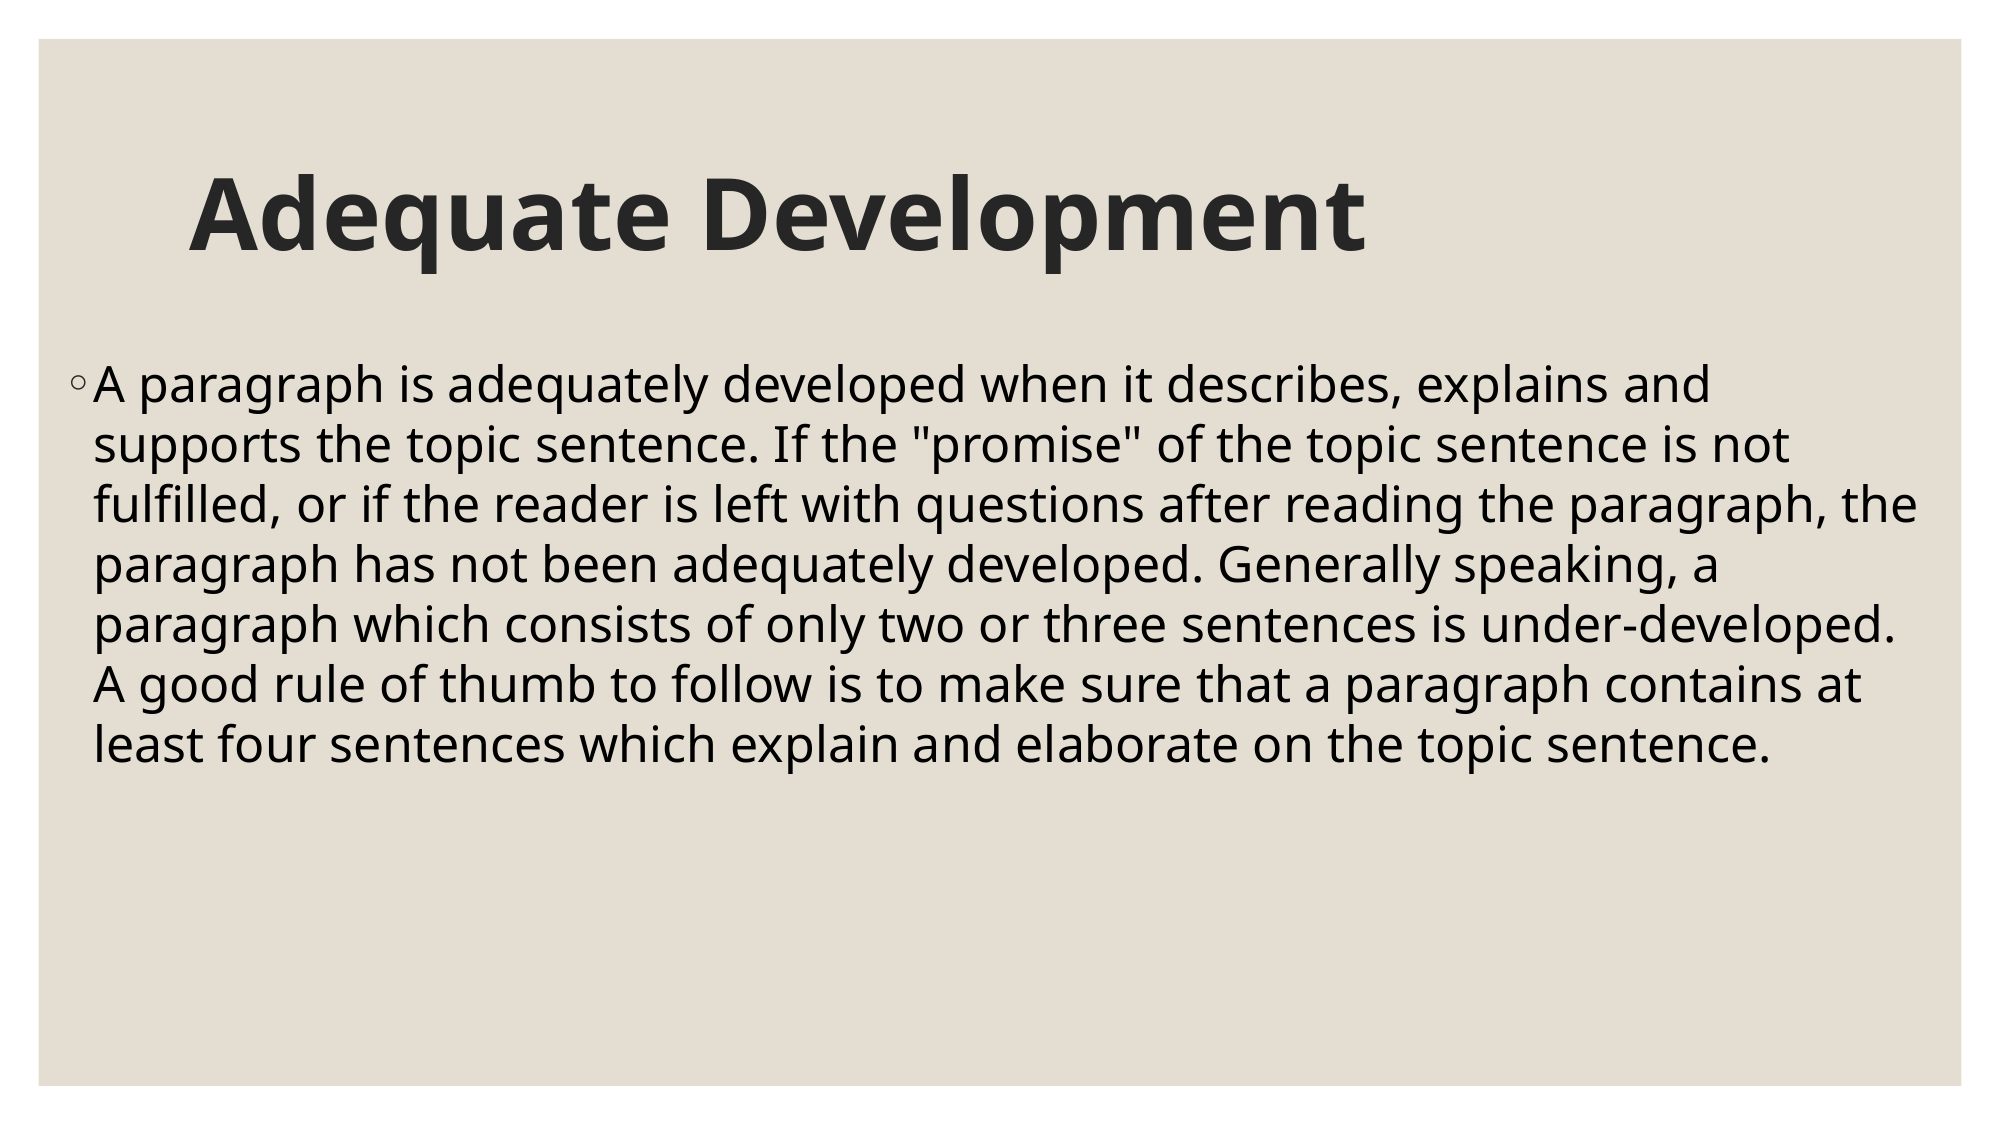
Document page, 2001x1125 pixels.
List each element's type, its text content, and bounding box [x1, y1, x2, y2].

list A paragraph is adequately developed when it describes, explains and supports the topic sentence. If the "promise" of the topic sentence is not fulfilled, or if the reader is left with questions after reading the paragraph, the paragraph has not been adequately developed. Generally speaking, a paragraph which consists of only two or three sentences is under-developed. A good rule of thumb to follow is to make sure that a paragraph contains at least four sentences which explain and elaborate on the topic sentence. [48, 345, 1948, 1059]
title Adequate Development [174, 105, 1825, 331]
